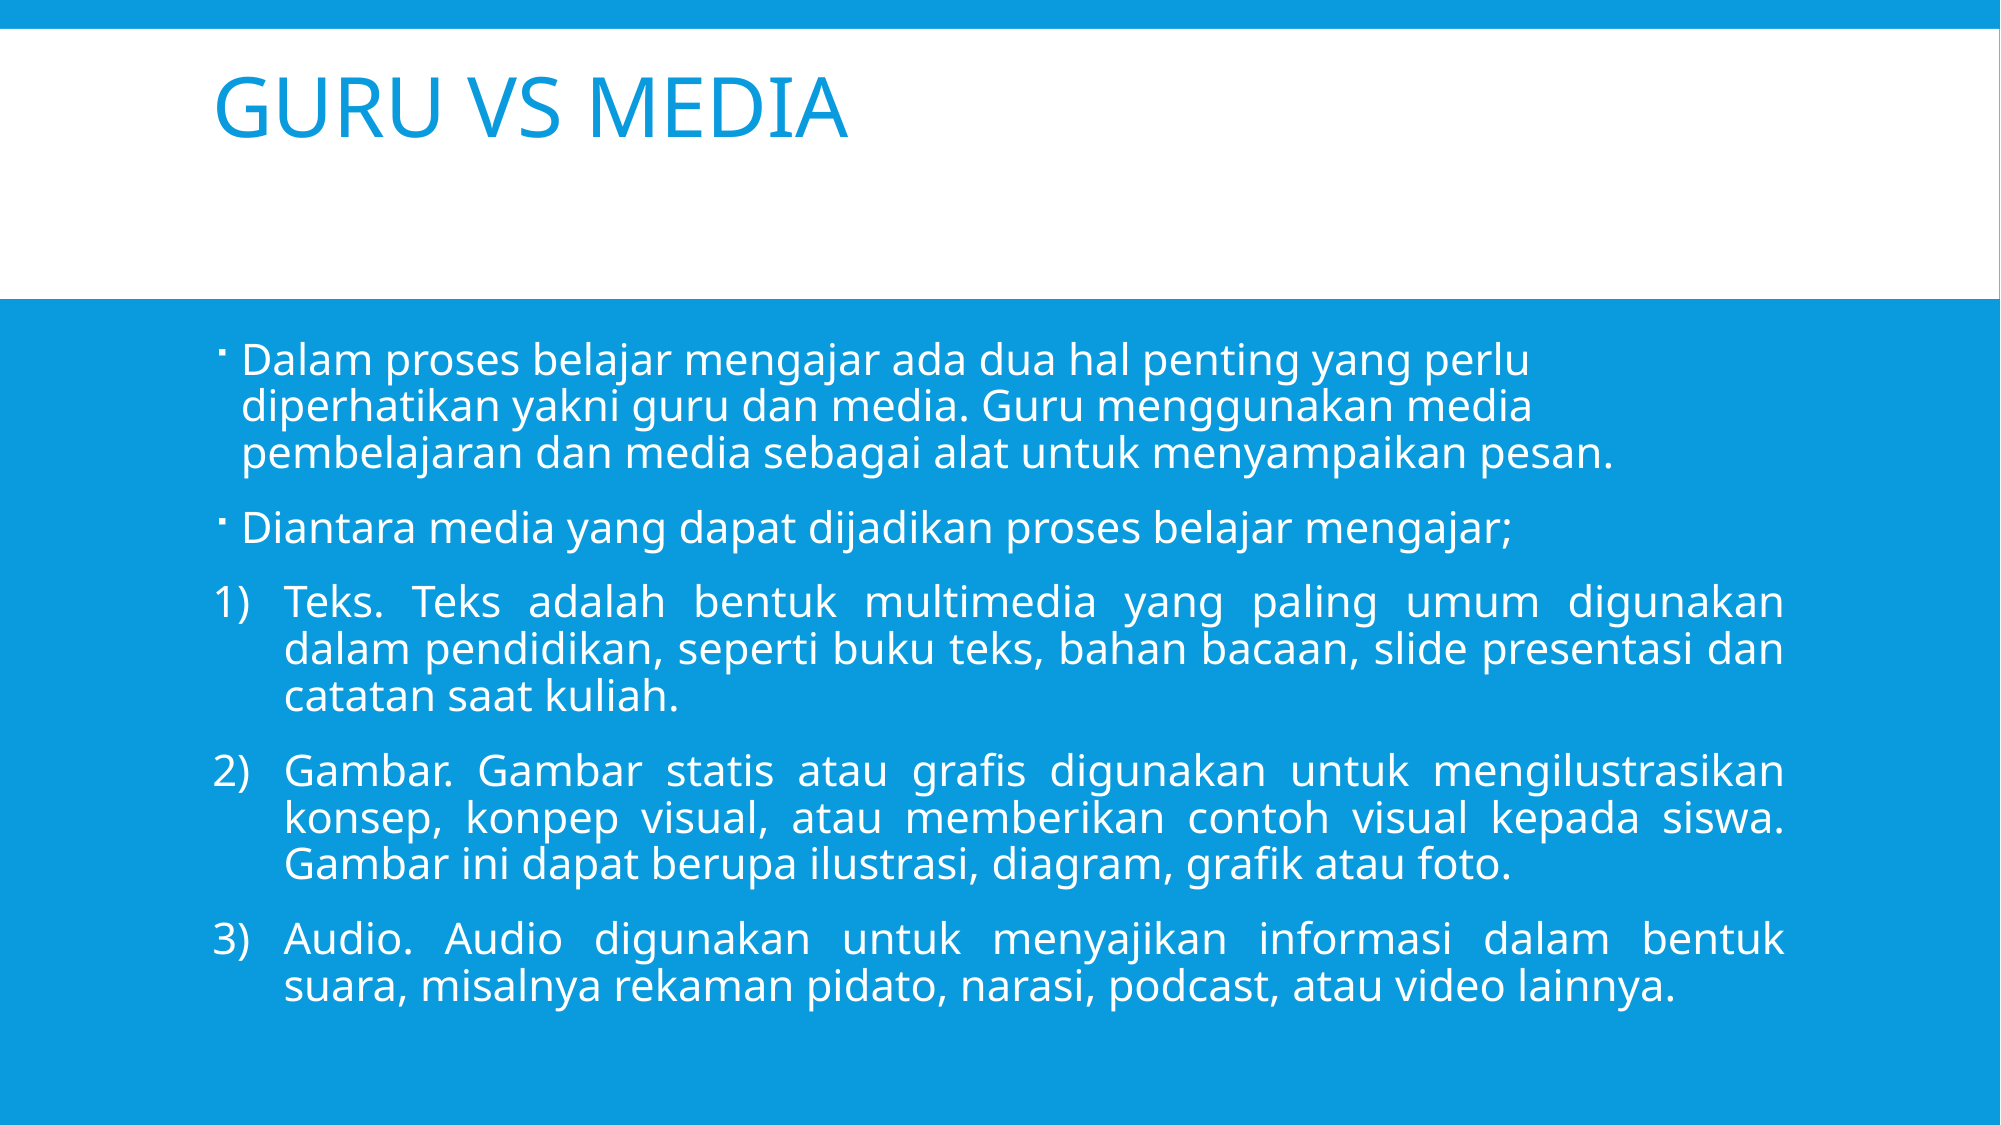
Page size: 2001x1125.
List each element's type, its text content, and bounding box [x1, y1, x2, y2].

list Dalam proses belajar mengajar ada dua hal penting yang perlu diperhatikan yakni guru dan media. Guru menggunakan media pembelajaran dan media sebagai alat untuk menyampaikan pesan. Diantara media yang dapat dijadikan proses belajar mengajar; Teks. Teks adalah bentuk multimedia yang paling umum digunakan dalam pendidikan, seperti buku teks, bahan bacaan, slide presentasi dan catatan saat kuliah. Gambar. Gambar statis atau grafis digunakan untuk mengilustrasikan konsep, konpep visual, atau memberikan contoh visual kepada siswa. Gambar ini dapat berupa ilustrasi, diagram, grafik atau foto. Audio. Audio digunakan untuk menyajikan informasi dalam bentuk suara, misalnya rekaman pidato, narasi, podcast, atau video lainnya. [197, 329, 1803, 1020]
title Guru vs media [197, 46, 1803, 178]
